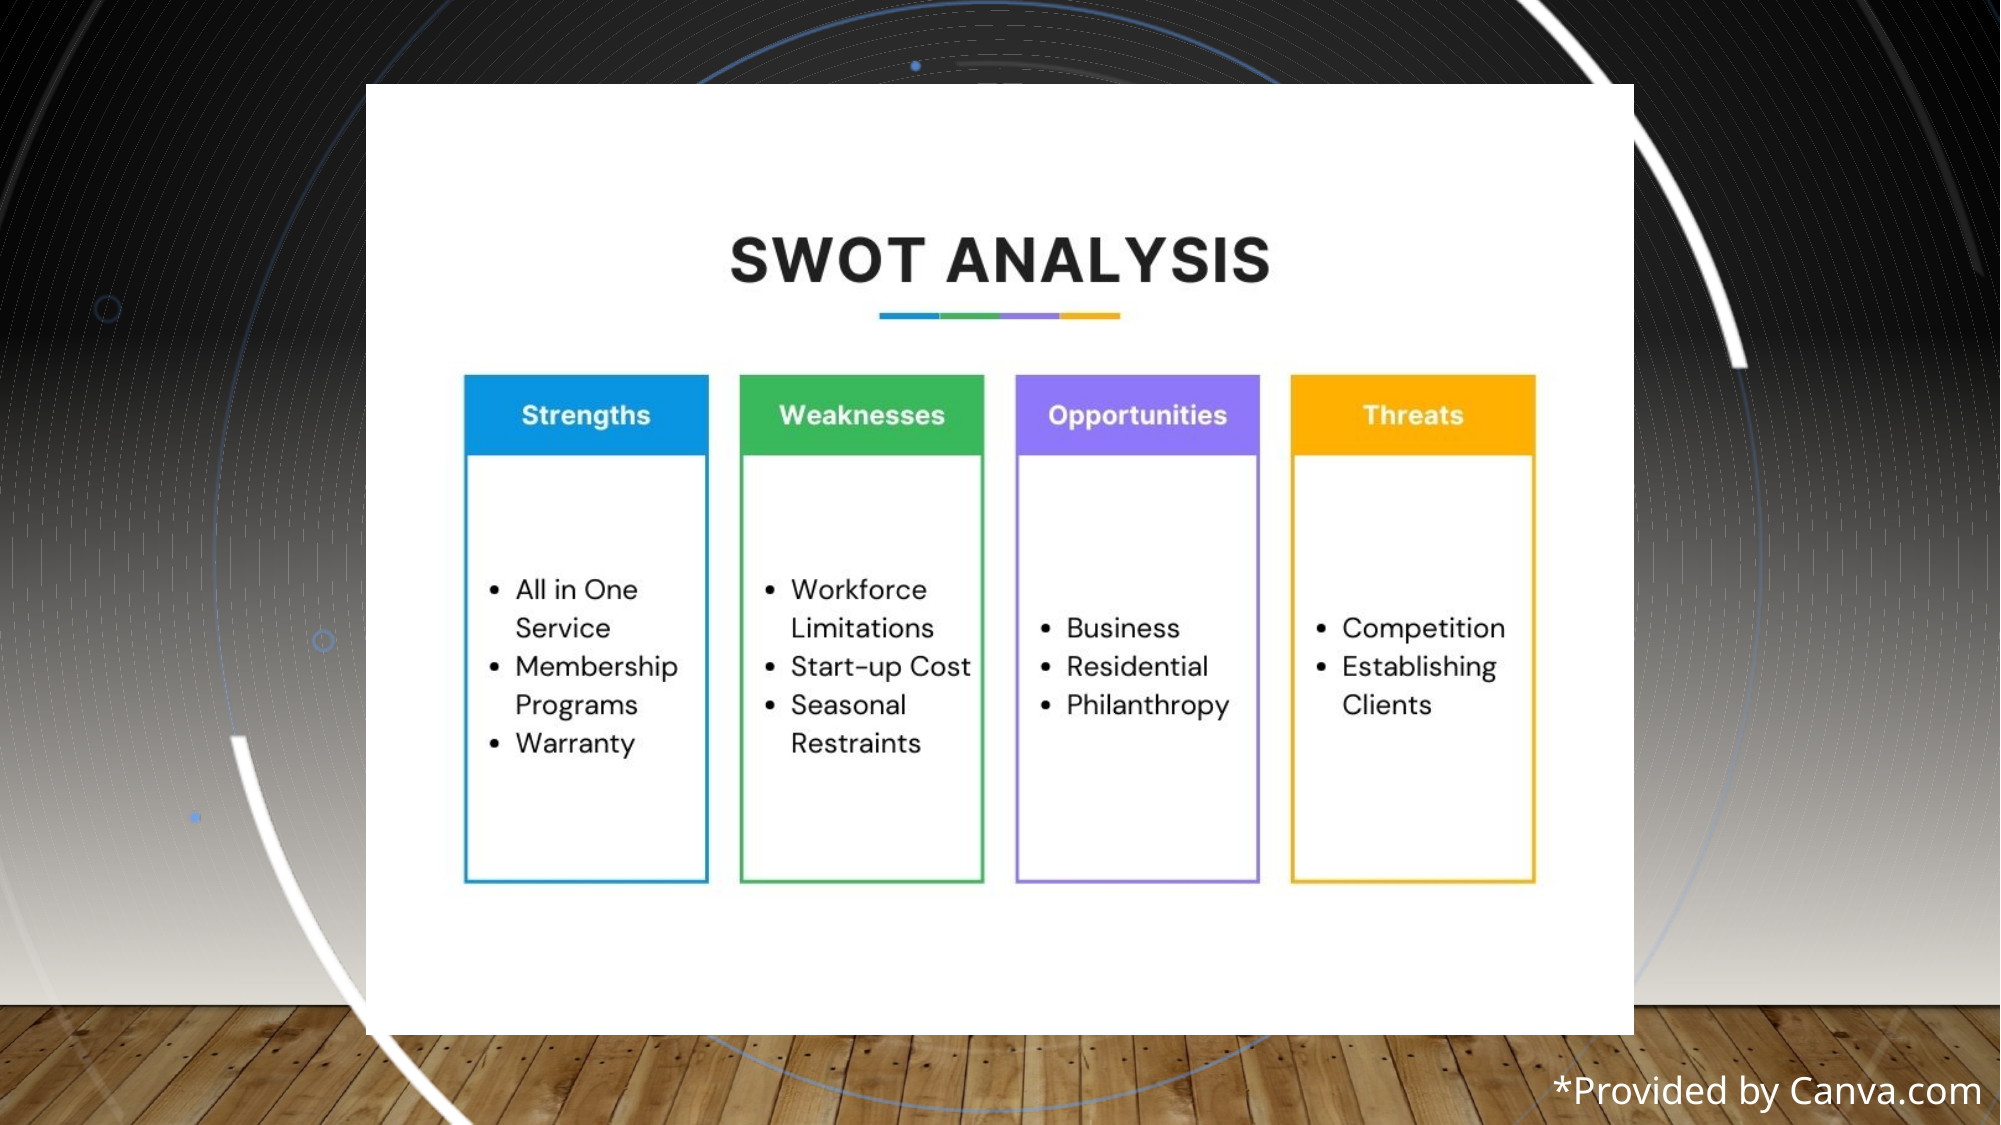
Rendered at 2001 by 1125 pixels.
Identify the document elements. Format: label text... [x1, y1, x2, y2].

text_box *Provided by Canva.com [1537, 1059, 2000, 1120]
picture [0, 1, 2000, 1125]
